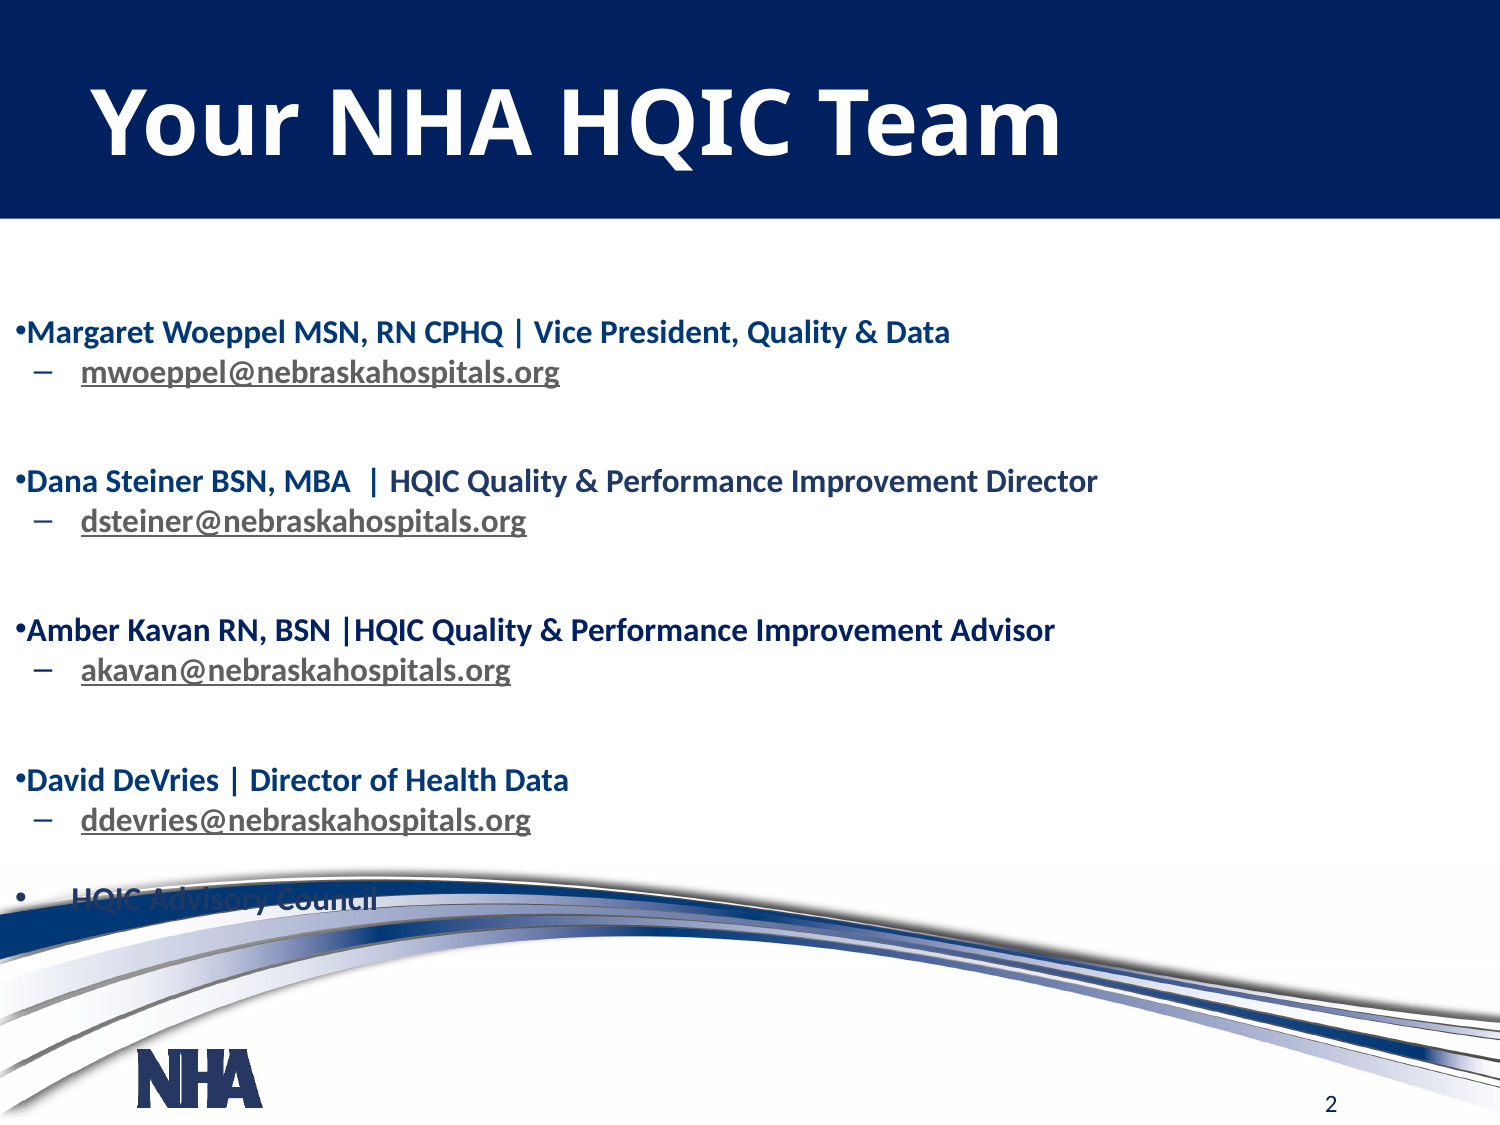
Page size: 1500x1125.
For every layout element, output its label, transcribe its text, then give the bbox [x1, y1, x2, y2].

picture [0, 862, 1500, 1125]
list Margaret Woeppel MSN, RN CPHQ | Vice President, Quality & Data mwoeppel@nebraskahospitals.org Dana Steiner BSN, MBA | HQIC Quality & Performance Improvement Director dsteiner@nebraskahospitals.org Amber Kavan RN, BSN |HQIC Quality & Performance Improvement Advisor akavan@nebraskahospitals.org David DeVries | Director of Health Data ddevries@nebraskahospitals.org HQIC Advisory Council [0, 262, 1500, 838]
title Your NHA HQIC Team [75, 24, 1425, 213]
